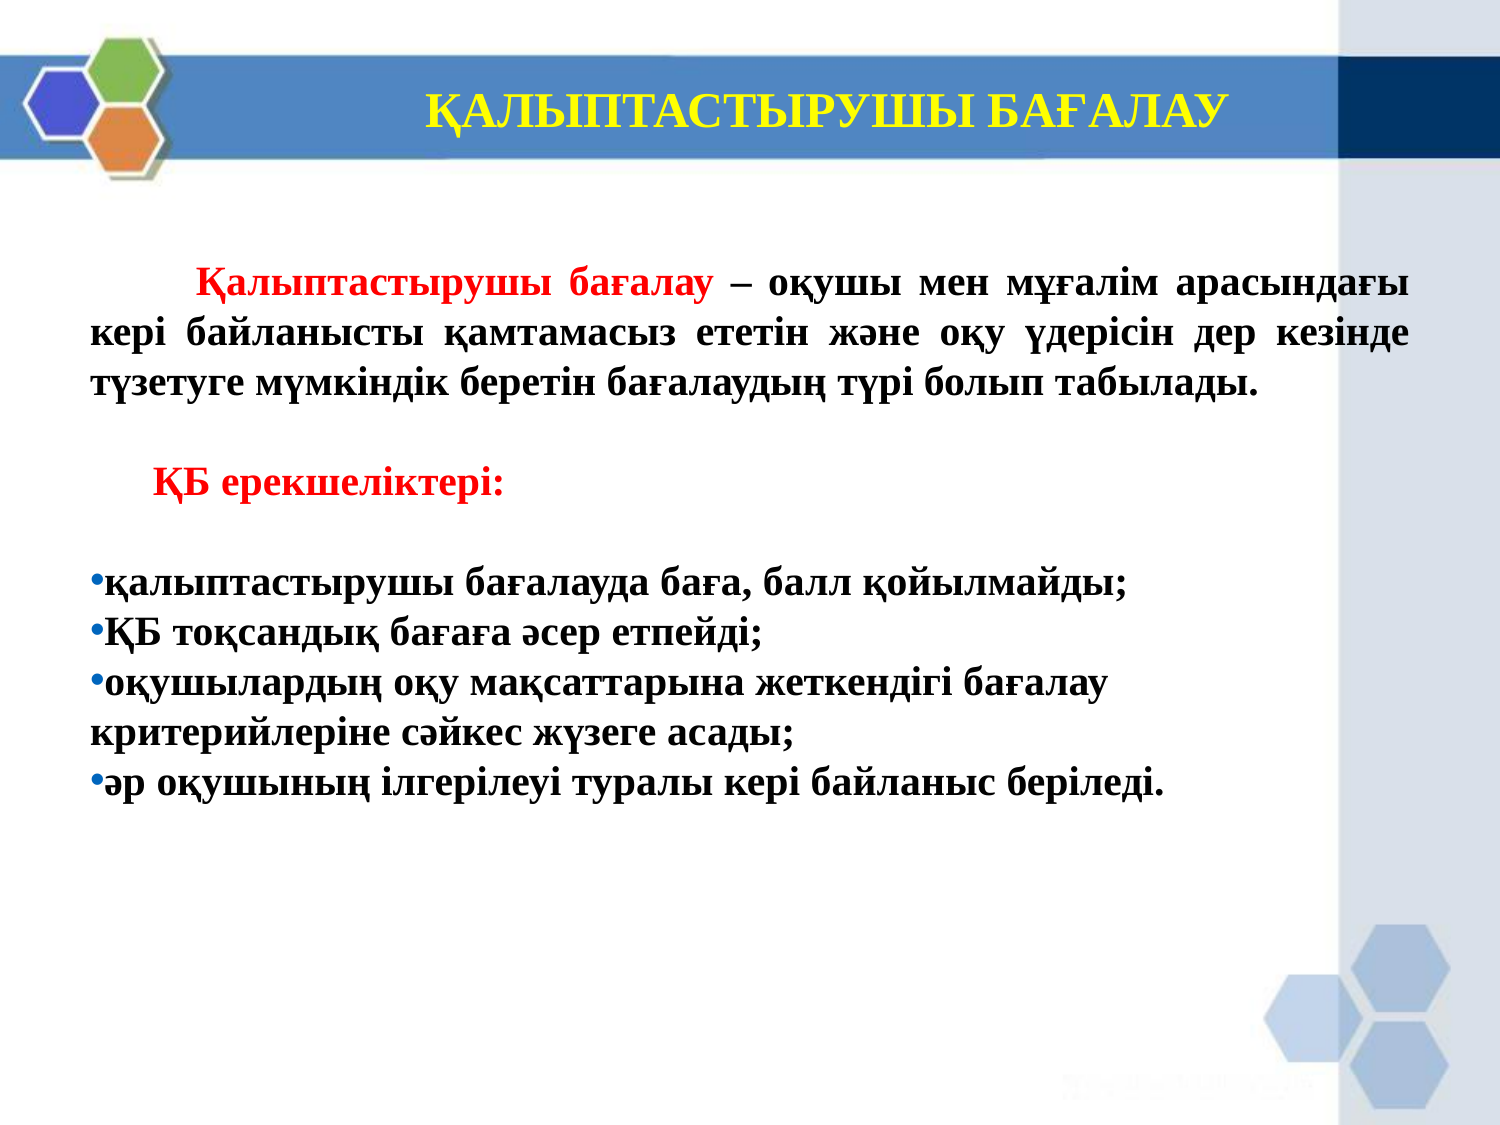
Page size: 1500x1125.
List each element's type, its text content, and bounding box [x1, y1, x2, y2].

picture [0, 0, 1500, 1125]
title ҚАЛЫПТАСТЫРУШЫ БАҒАЛАУ [229, 42, 1426, 173]
list Қалыптастырушы бағалау – оқушы мен мұғалім арасындағы кері байланысты қамтамасыз ететін және оқу үдерісін дер кезінде түзетуге мүмкіндік беретін бағалаудың түрі болып табылады. ҚБ ерекшеліктері: қалыптастырушы бағалауда баға, балл қойылмайды; ҚБ тоқсандық бағаға әсер етпейді; оқушылардың оқу мақсаттарына жеткендігі бағалау критерийлеріне сәйкес жүзеге асады; әр оқушының ілгерілеуі туралы кері байланыс беріледі. [74, 245, 1426, 1091]
